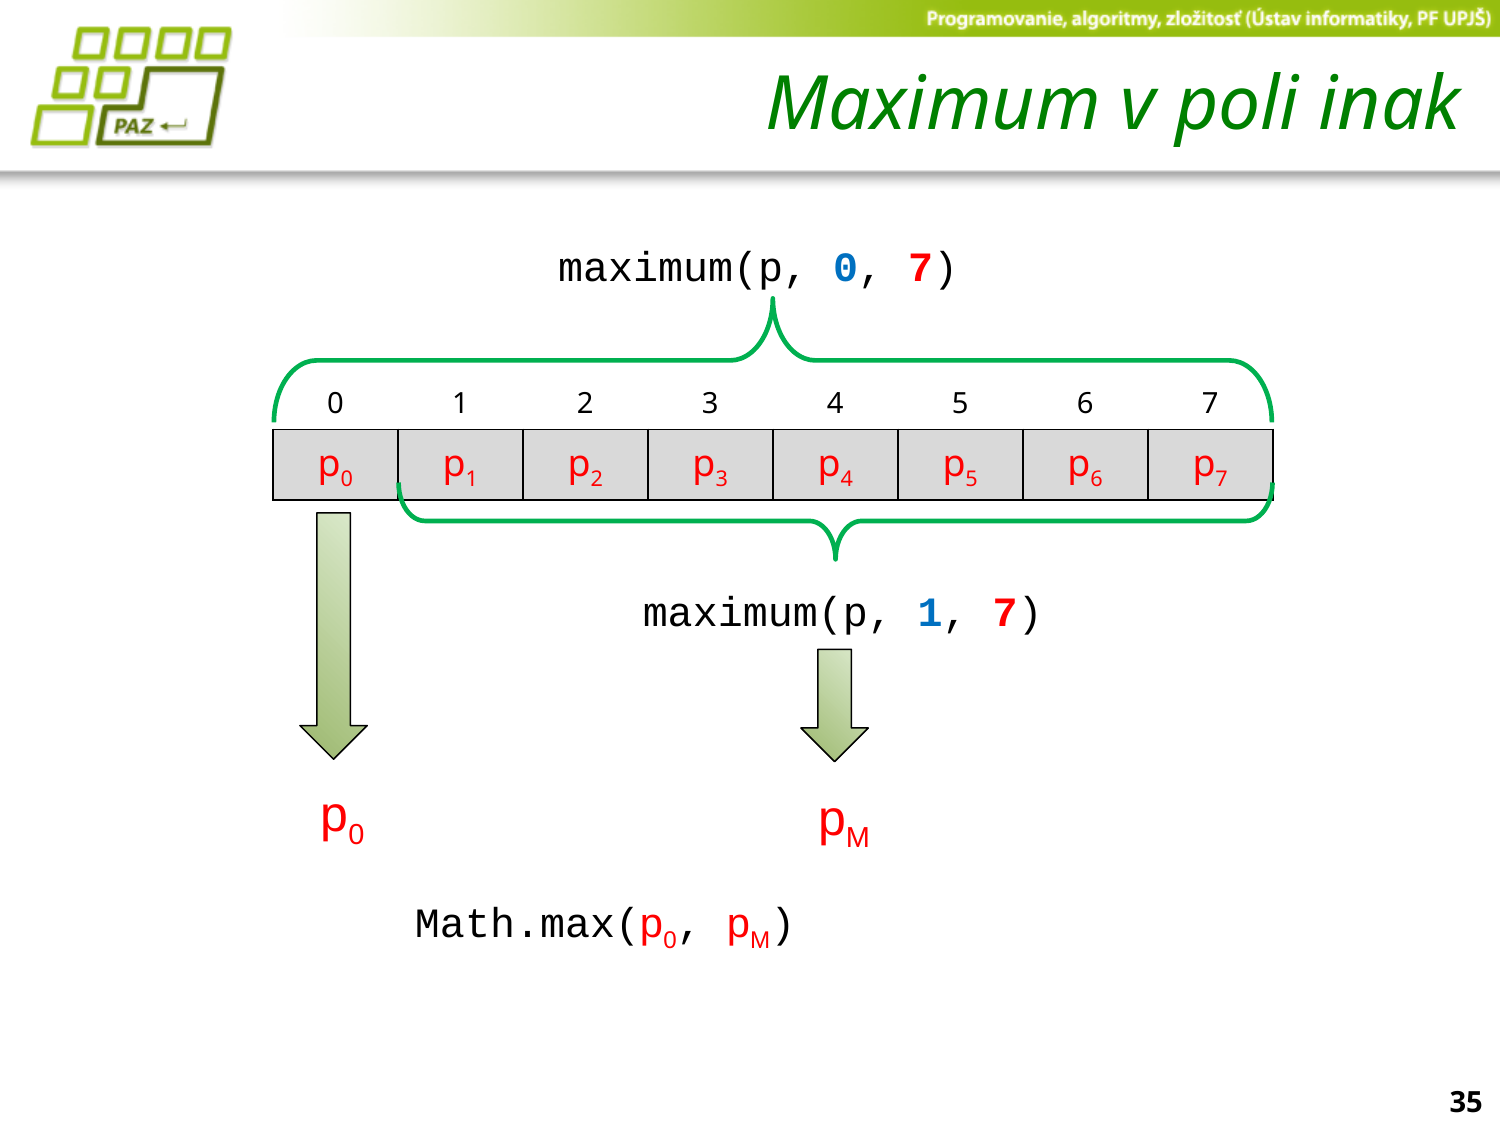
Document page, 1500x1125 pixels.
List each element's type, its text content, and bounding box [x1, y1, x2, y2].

table_cell p7 [1149, 430, 1272, 482]
table_cell p4 [774, 430, 897, 482]
table_header 6 [1023, 423, 1148, 429]
text_box [398, 482, 1273, 560]
table_cell p2 [524, 430, 647, 482]
table_cell p1 [399, 430, 522, 482]
table_header 2 [523, 423, 648, 429]
table_header 4 [773, 423, 898, 429]
text_box Math.max(p0, pM) [400, 888, 836, 961]
text_box [299, 512, 368, 760]
table_header 7 [1148, 375, 1273, 429]
title Maximum v poli inak [343, 46, 1477, 135]
table_header 0 [273, 375, 288, 418]
table_header 5 [898, 423, 1023, 429]
text_box maximum(p, 1, 7) [628, 576, 1089, 642]
table_cell p0 [274, 430, 397, 499]
table_header 3 [648, 423, 773, 429]
picture [0, 0, 1500, 1125]
table_header 0 [273, 423, 398, 429]
table_cell p3 [649, 430, 772, 482]
text_box p0 [300, 774, 386, 858]
table_cell p5 [899, 430, 1022, 482]
table_cell p6 [1024, 430, 1147, 482]
text_box maximum(p, 0, 7) [543, 231, 1004, 297]
table_header 1 [398, 423, 523, 429]
text_box pM [790, 777, 908, 861]
text_box [273, 298, 1272, 423]
text_box [800, 649, 869, 762]
